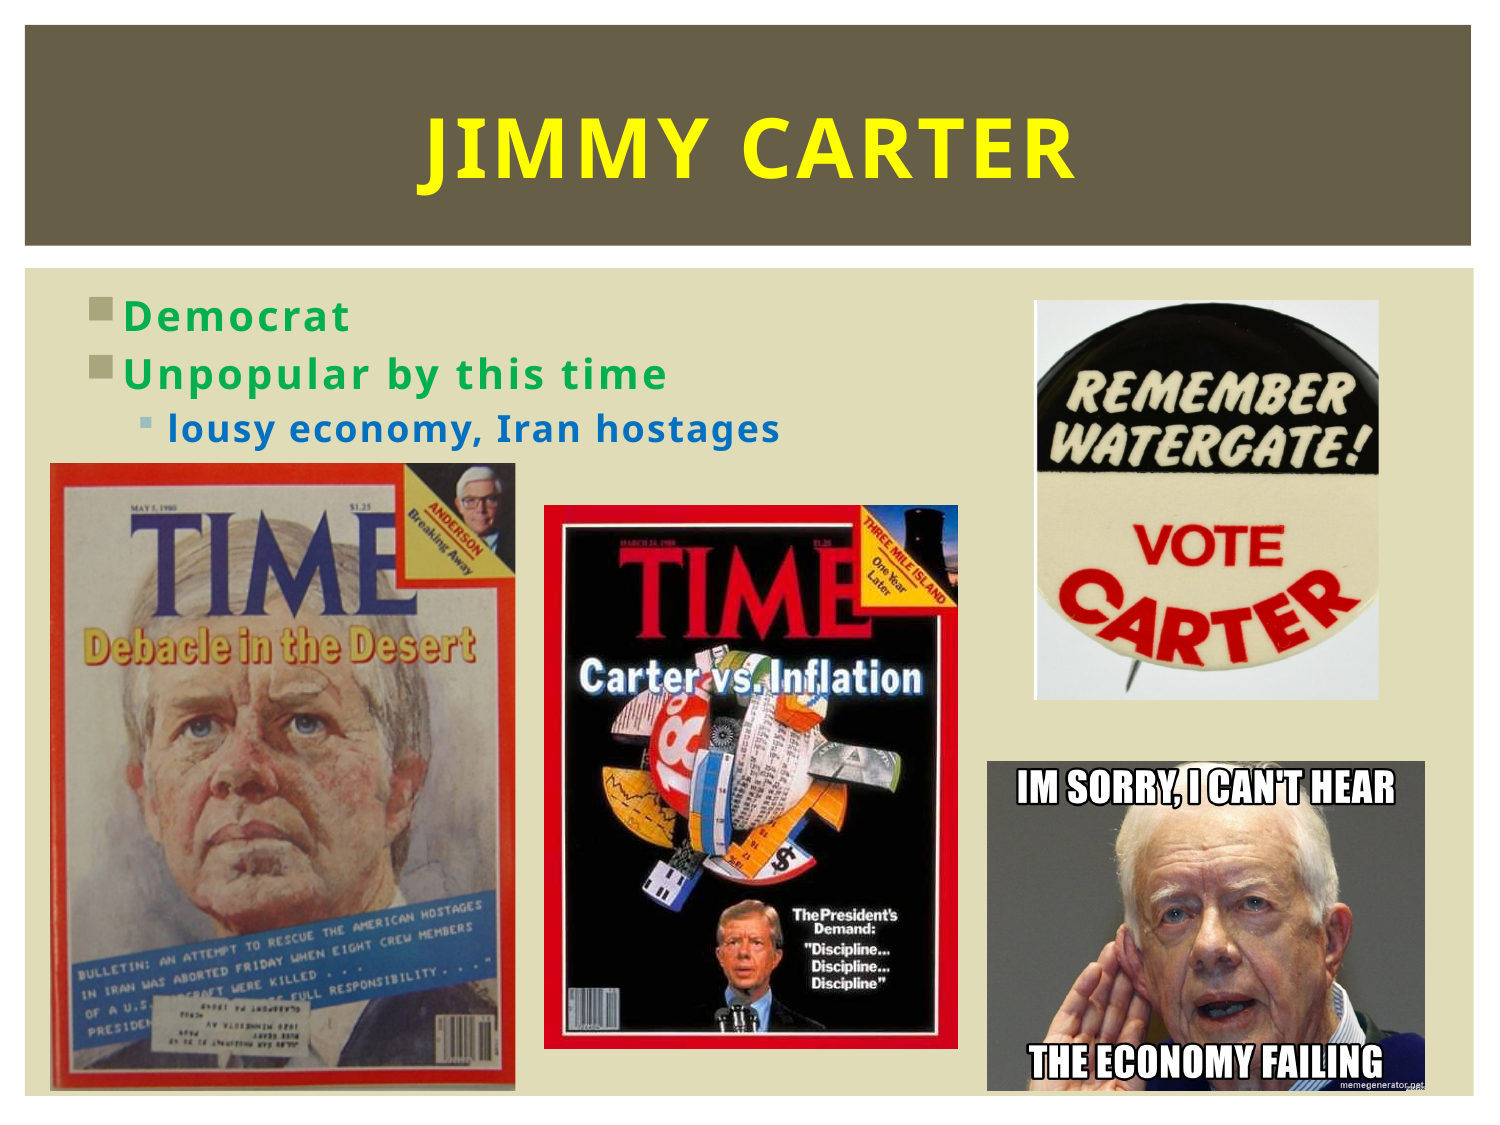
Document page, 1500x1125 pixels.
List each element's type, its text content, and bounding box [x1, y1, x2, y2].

picture [1033, 299, 1379, 701]
list Democrat Unpopular by this time lousy economy, Iran hostages [62, 281, 1442, 1005]
picture [544, 505, 958, 1049]
picture [987, 761, 1426, 1091]
title JIMMY CARTER [62, 58, 1438, 232]
picture [49, 463, 516, 1091]
